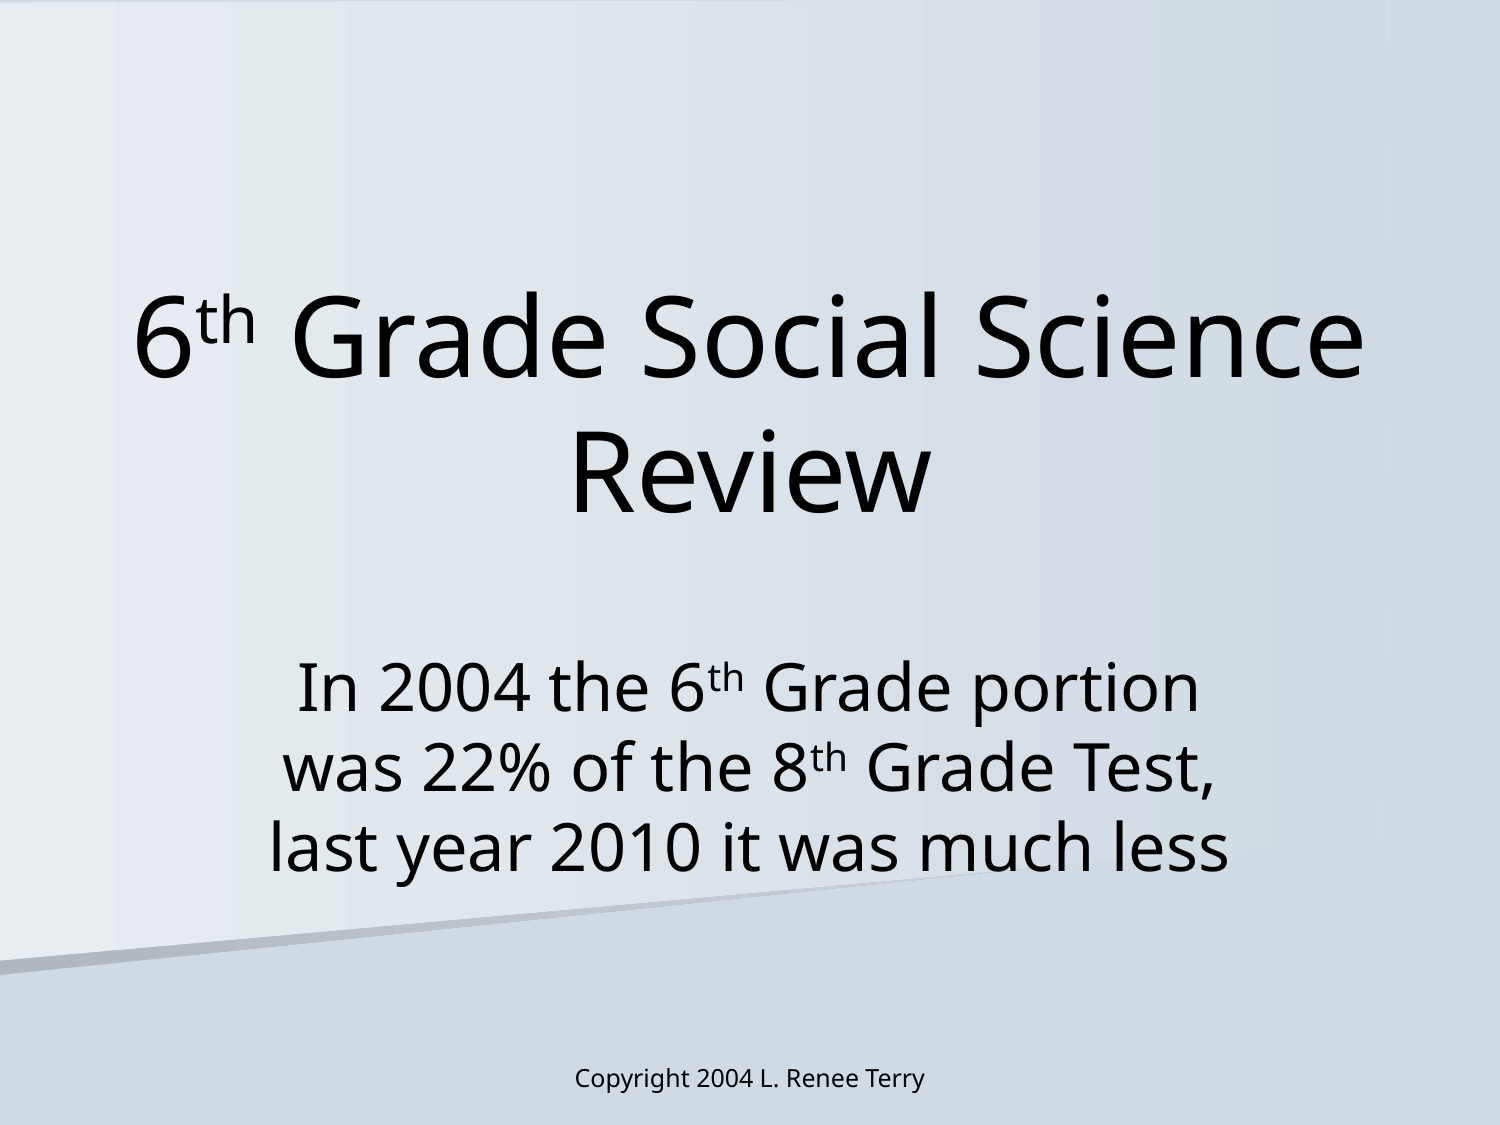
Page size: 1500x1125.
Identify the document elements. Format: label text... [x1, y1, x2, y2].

title 6th Grade Social Science Review [112, 319, 1388, 543]
subtitle In 2004 the 6th Grade portion was 22% of the 8th Grade Test, last year 2010 it was much less [224, 637, 1276, 926]
footer Copyright 2004 L. Renee Terry [512, 1024, 988, 1101]
